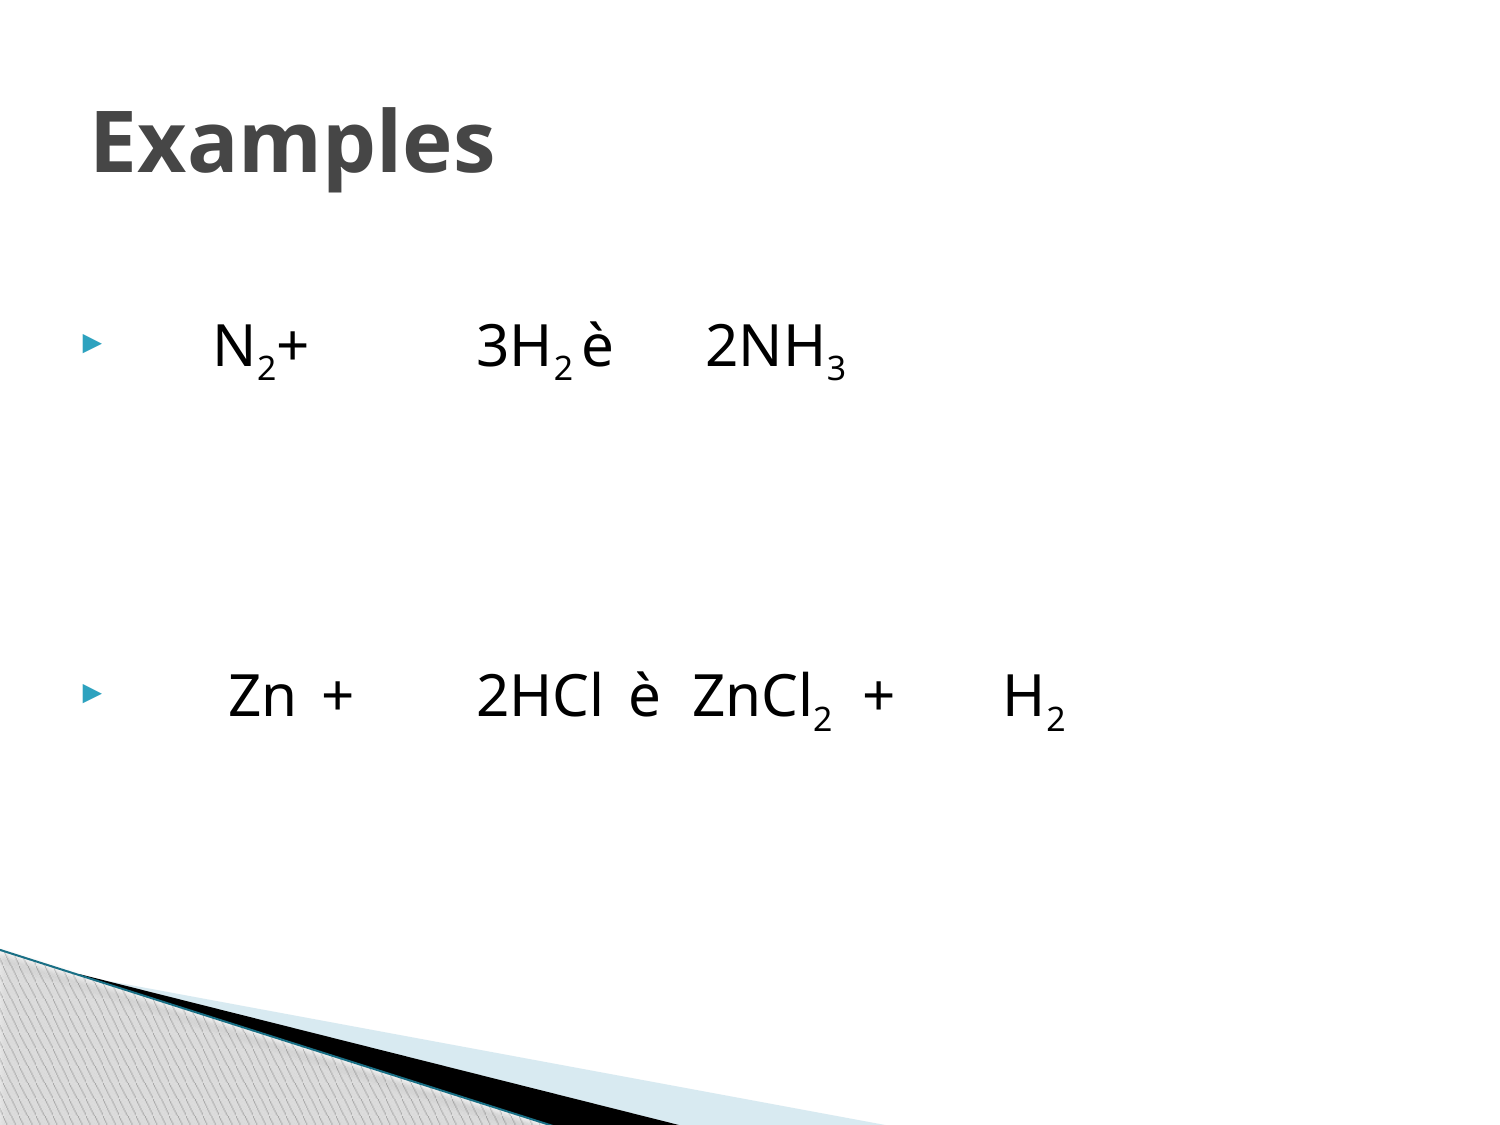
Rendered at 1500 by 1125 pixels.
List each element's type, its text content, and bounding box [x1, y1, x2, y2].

list N2+ 3H2 è 2NH3 Zn + 2HCl è ZnCl2 + H2 [46, 300, 1454, 1093]
title Examples [75, 45, 1425, 233]
